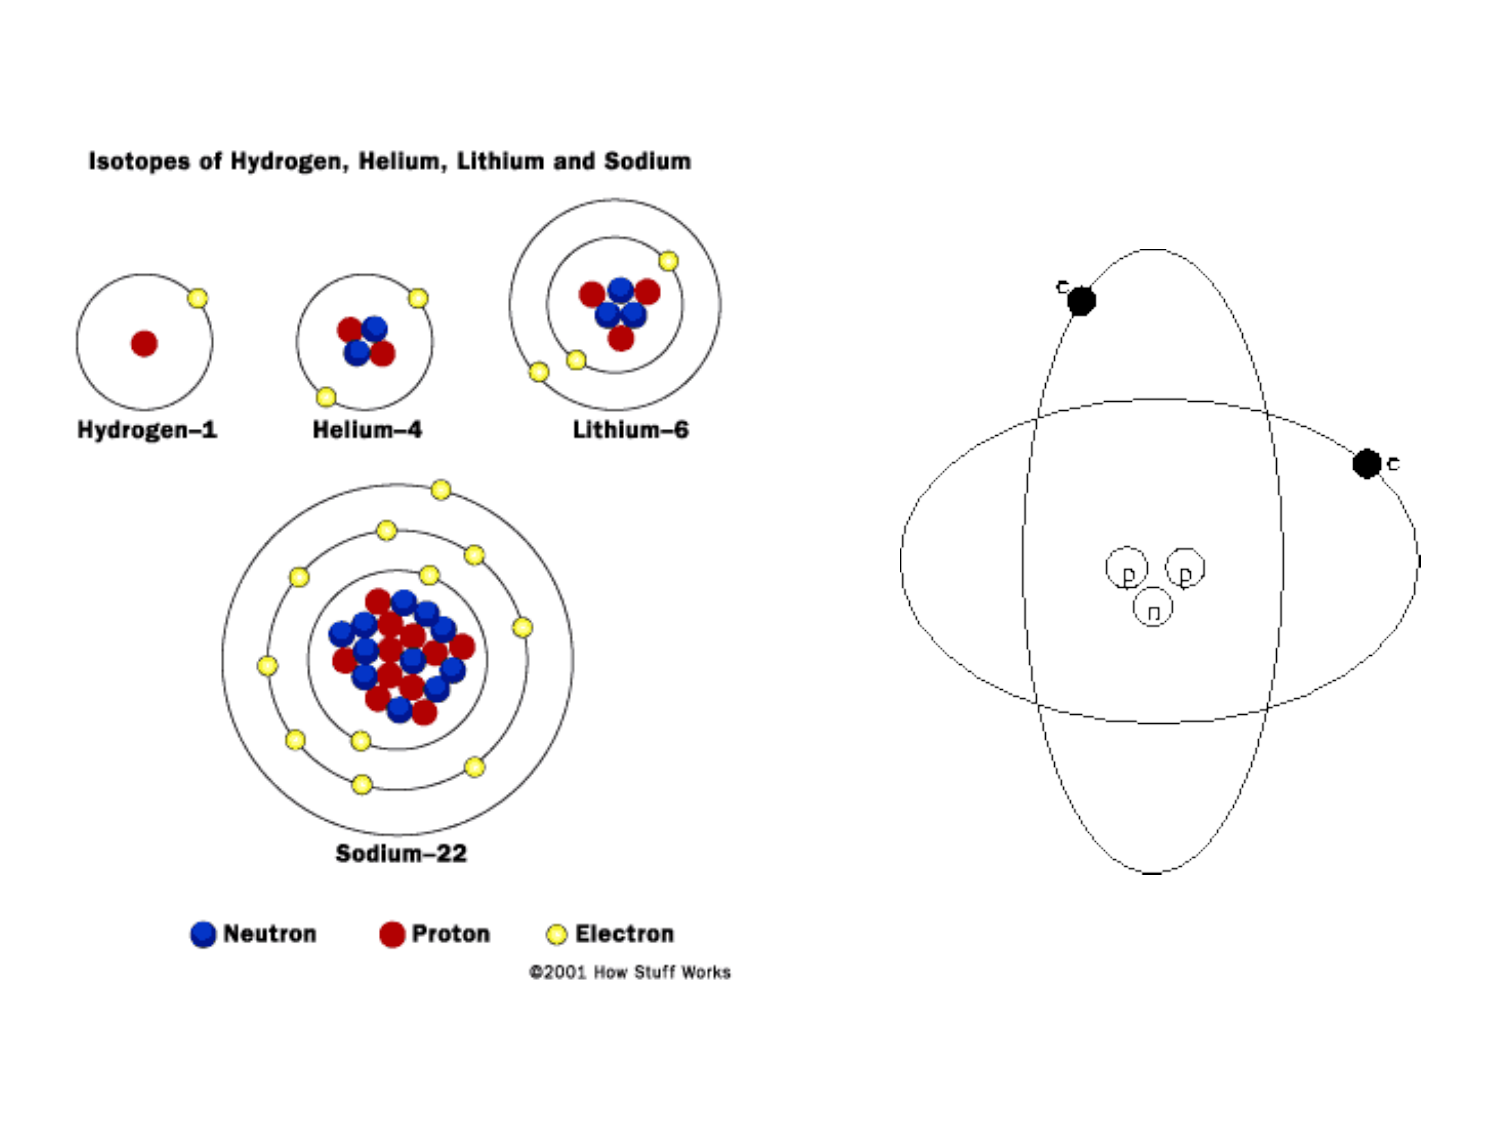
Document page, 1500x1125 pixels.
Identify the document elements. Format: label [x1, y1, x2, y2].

picture [899, 249, 1422, 876]
picture [49, 143, 747, 982]
